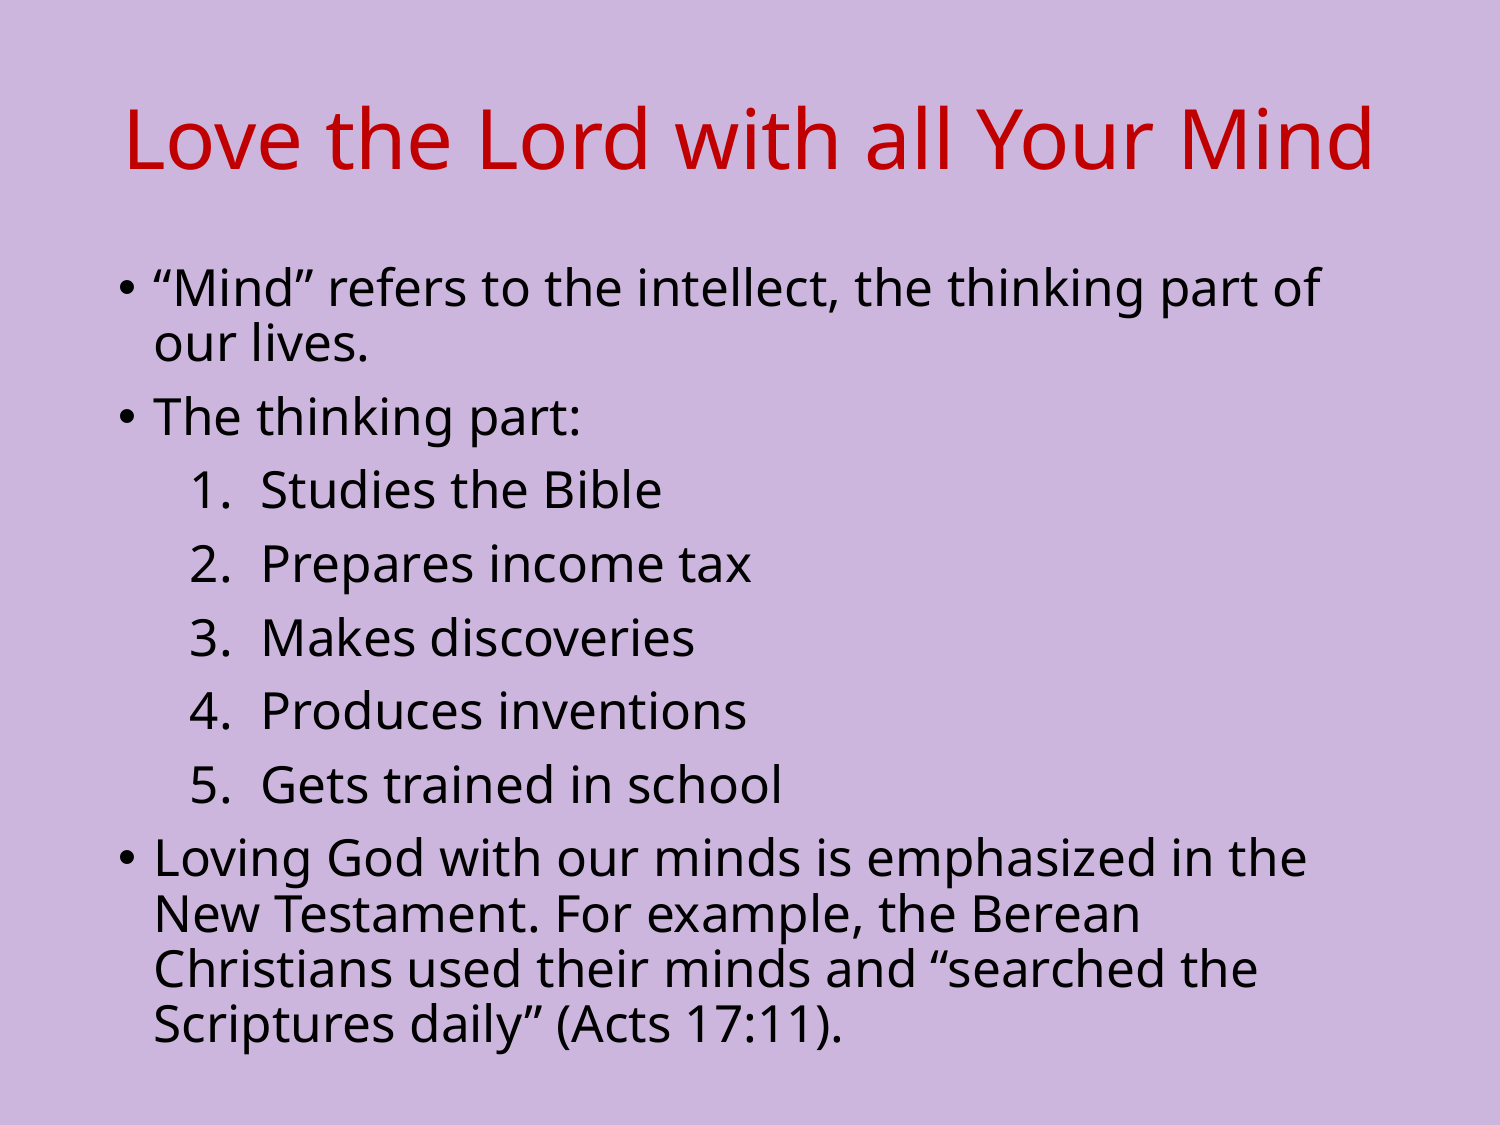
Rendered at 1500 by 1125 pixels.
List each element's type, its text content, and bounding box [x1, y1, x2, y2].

list “Mind” refers to the intellect, the thinking part of our lives. The thinking part: Studies the Bible Prepares income tax Makes discoveries Produces inventions Gets trained in school Loving God with our minds is emphasized in the New Testament. For example, the Berean Christians used their minds and “searched the Scriptures daily” (Acts 17:11). [103, 254, 1397, 1066]
title Love the Lord with all Your Mind [103, 59, 1397, 225]
